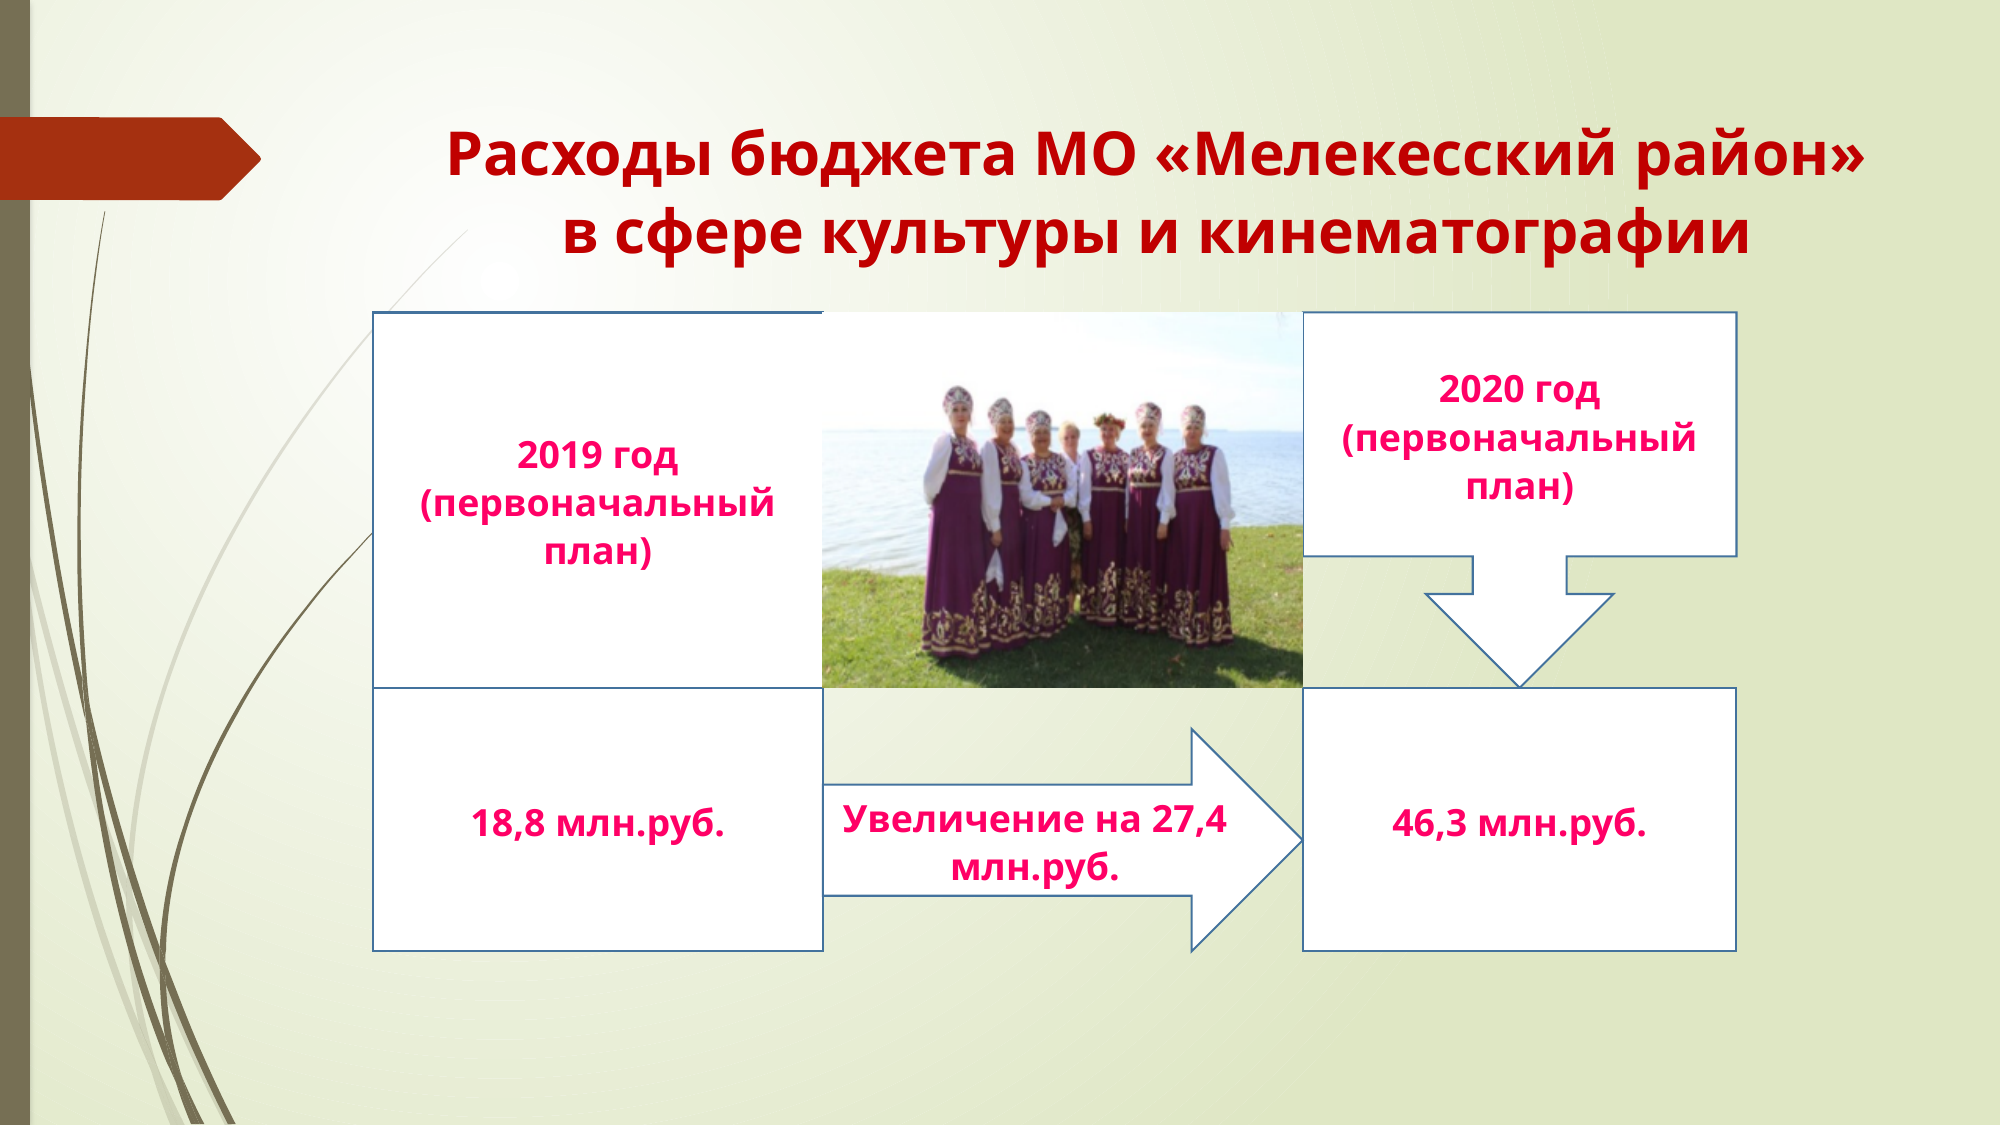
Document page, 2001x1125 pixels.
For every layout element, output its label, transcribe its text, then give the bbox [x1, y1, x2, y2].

text_box 18,8 млн.руб. [372, 687, 823, 952]
text_box 46,3 млн.руб. [1302, 687, 1737, 952]
list 2019 год (первоначальный план) [372, 312, 822, 687]
text_box Увеличение на 27,4 млн.руб. [822, 728, 1303, 952]
picture [822, 312, 1304, 689]
title Расходы бюджета МО «Мелекесский район» в сфере культуры и кинематографии [425, 102, 1888, 313]
text_box 2020 год (первоначальный план) [1304, 312, 1737, 687]
